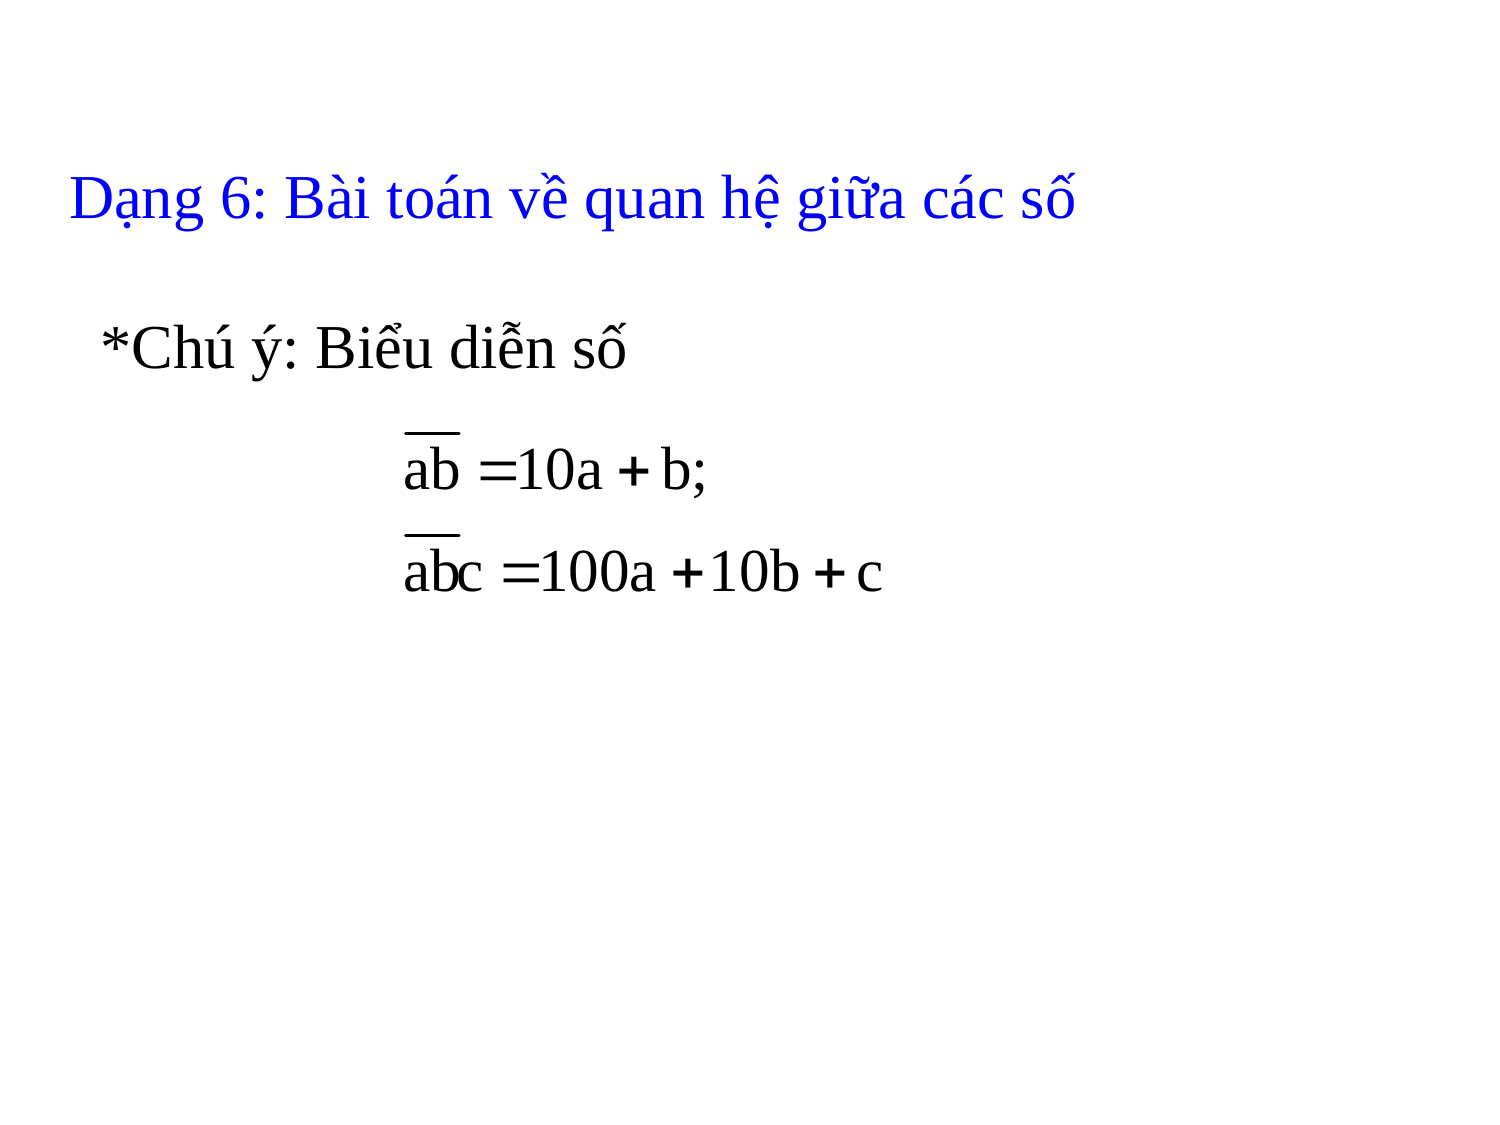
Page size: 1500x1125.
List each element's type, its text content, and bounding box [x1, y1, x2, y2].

title Dạng 6: Bài toán về quan hệ giữa các số *Chú ý: Biểu diễn số [54, 59, 1446, 478]
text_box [399, 424, 890, 601]
